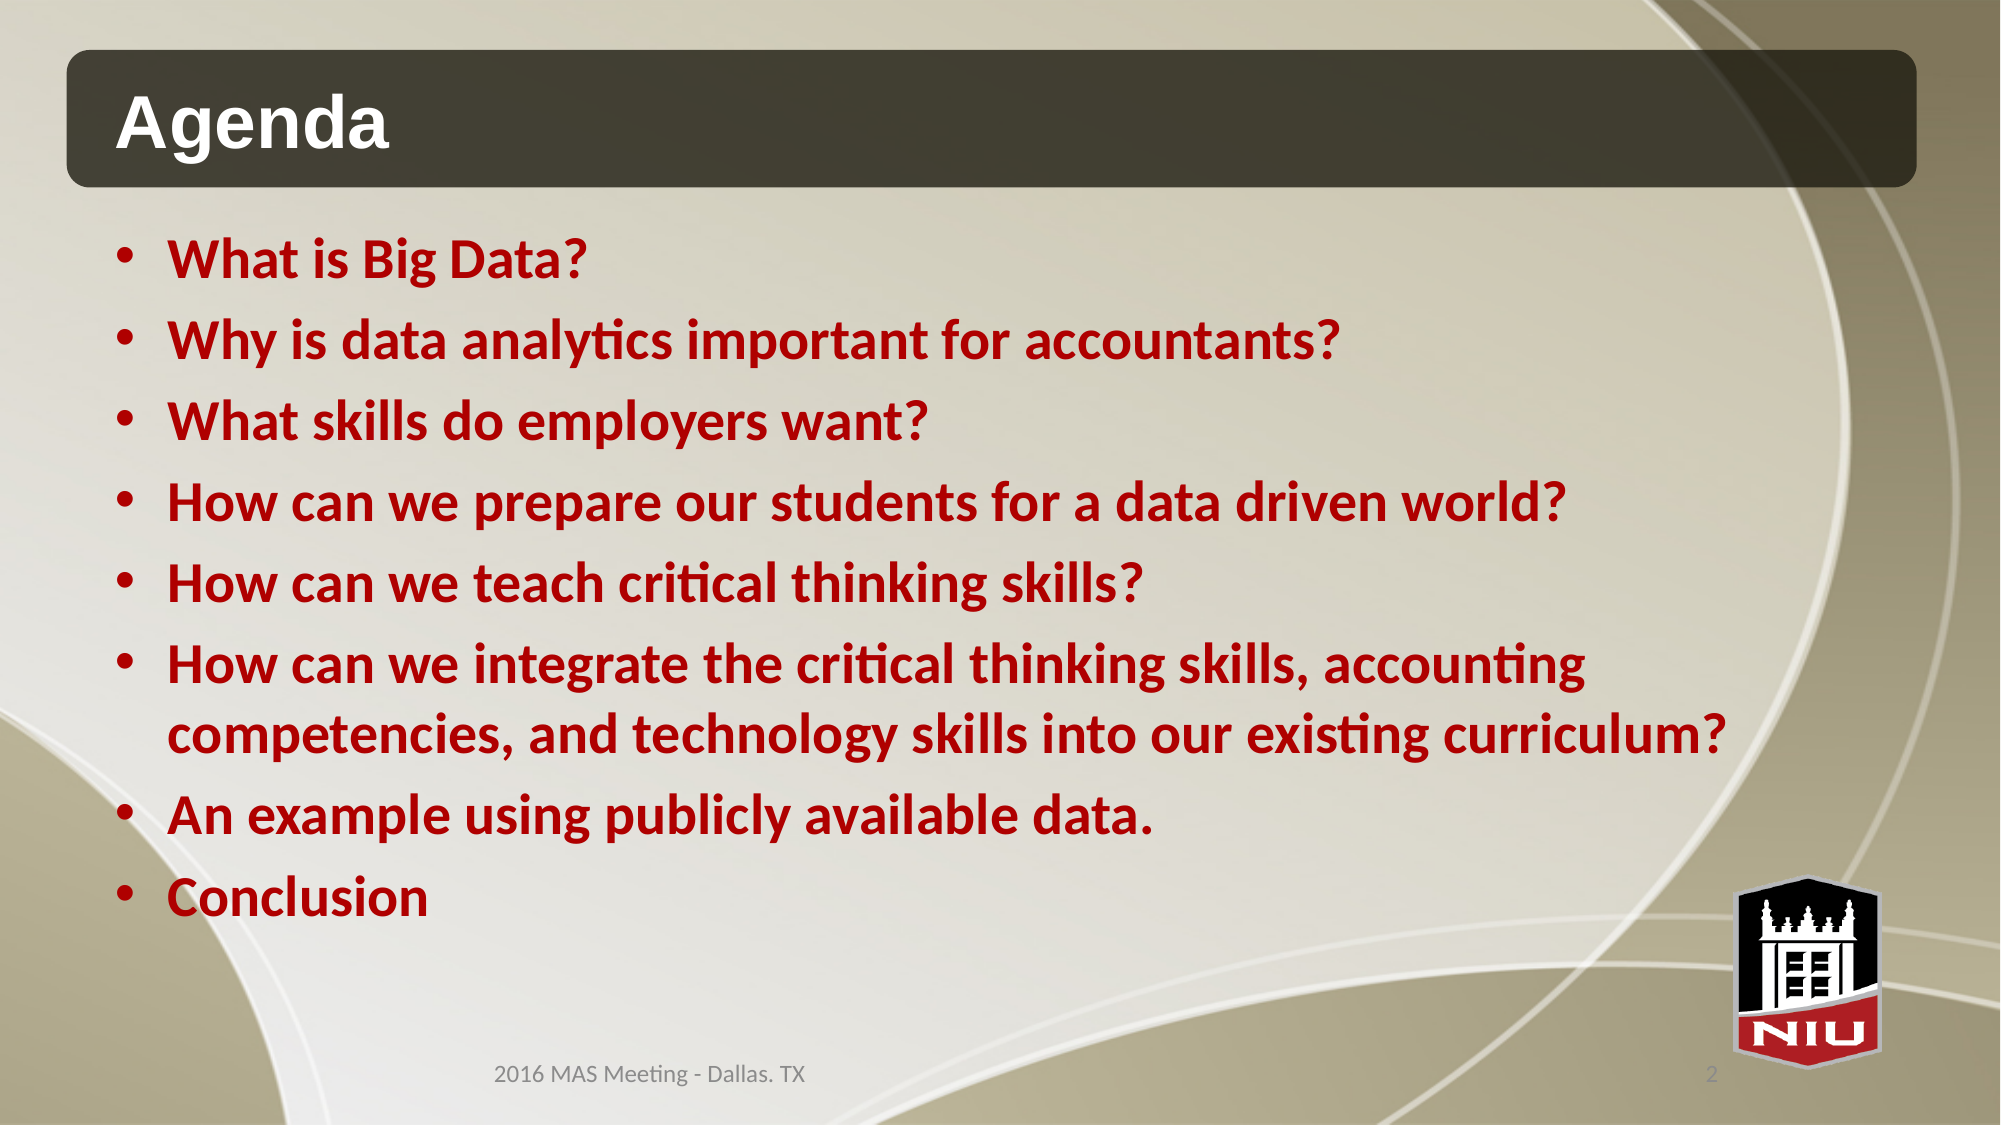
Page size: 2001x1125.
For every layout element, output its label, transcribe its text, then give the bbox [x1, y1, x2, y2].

slide_number 2 [1433, 1042, 1734, 1103]
picture [0, 0, 2001, 1125]
list What is Big Data? Why is data analytics important for accountants? What skills do employers want? How can we prepare our students for a data driven world? How can we teach critical thinking skills? How can we integrate the critical thinking skills, accounting competencies, and technology skills into our existing curriculum? An example using publicly available data. Conclusion [99, 212, 1763, 988]
title Agenda [99, 50, 1900, 188]
footer 2016 MAS Meeting - Dallas. TX [333, 1042, 967, 1103]
